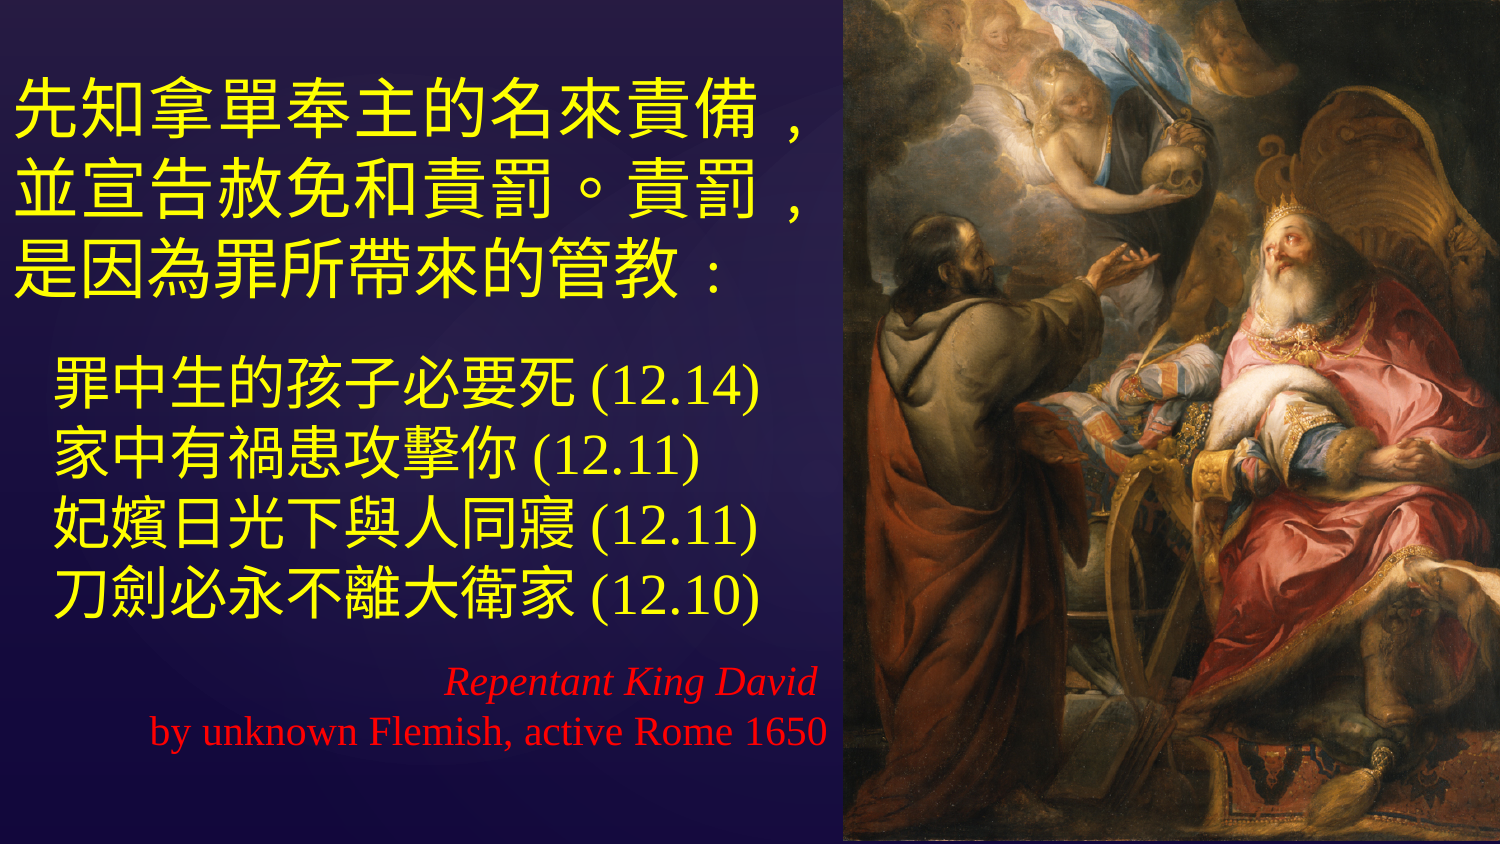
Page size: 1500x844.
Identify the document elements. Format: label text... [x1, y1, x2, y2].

text_box 先知拿單奉主的名來責備﹐並宣告赦免和責罰。責罰﹐是因為罪所帶來的管教﹕ 罪中生的孩子必要死(12.14) 家中有禍患攻擊你(12.11) 妃嬪日光下與人同寢(12.11) 刀劍必永不離大衛家(12.10) [0, 59, 832, 634]
text_box Repentant King David by unknown Flemish, active Rome 1650 [93, 646, 832, 762]
picture [842, 0, 1500, 842]
